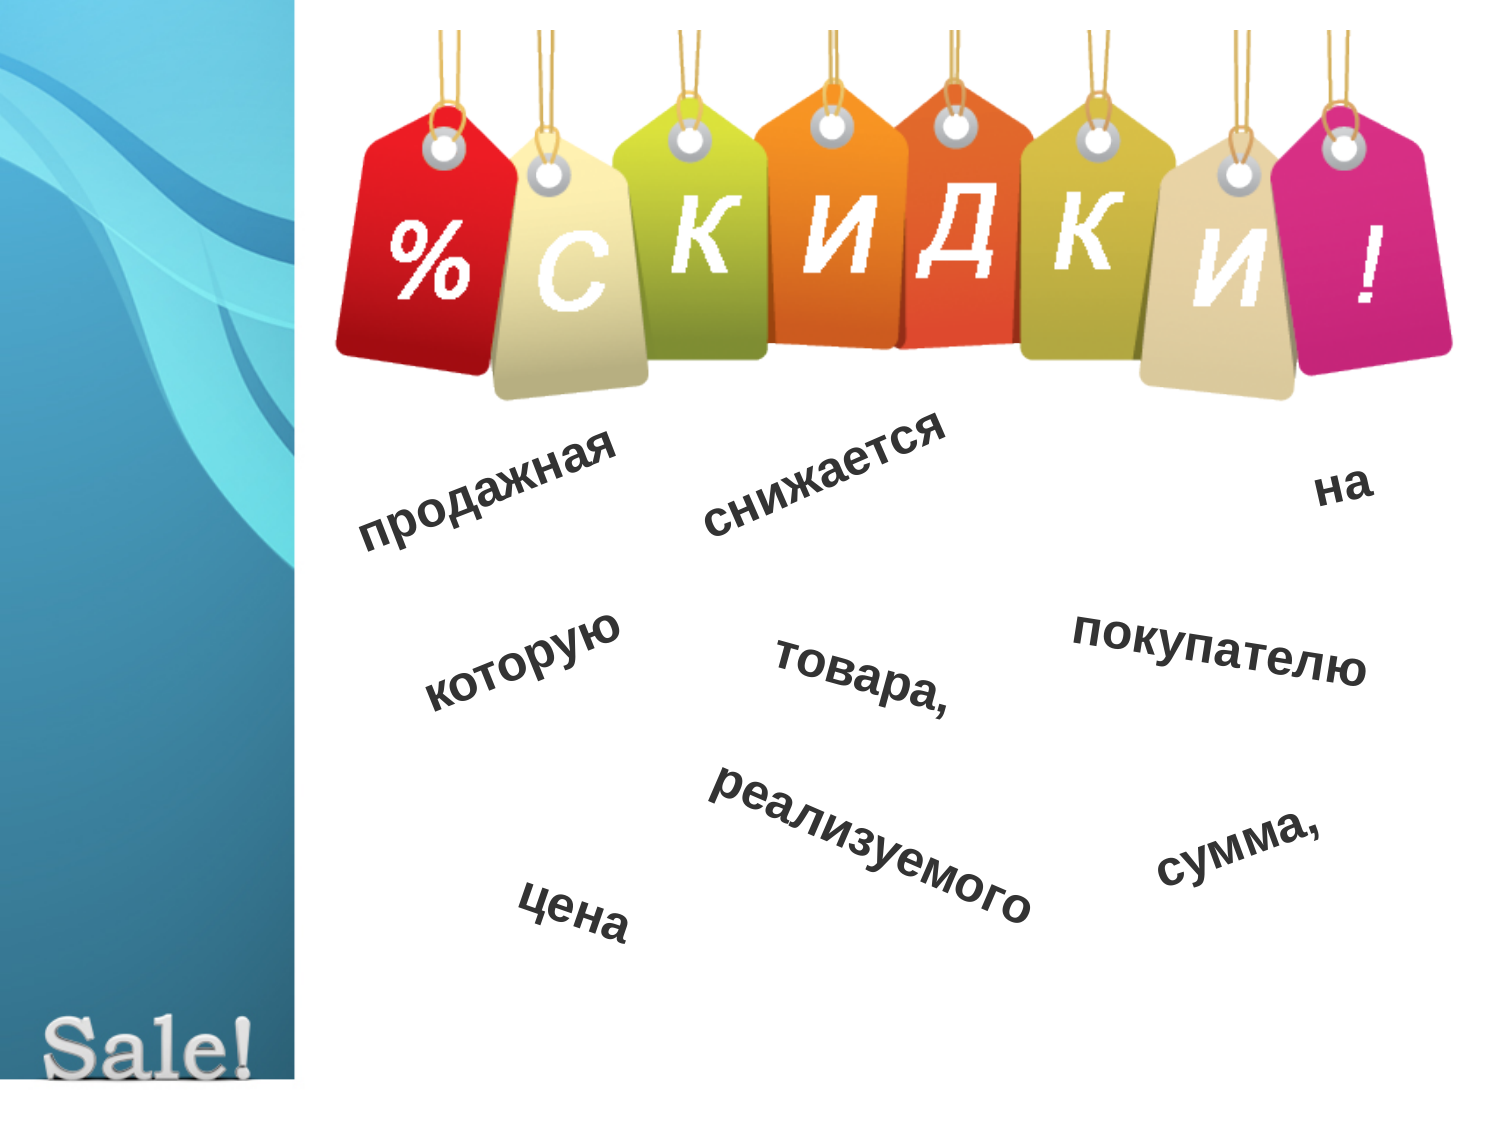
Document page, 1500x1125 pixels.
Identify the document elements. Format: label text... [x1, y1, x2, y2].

text_box цена [495, 847, 672, 971]
text_box товара, [751, 606, 978, 736]
text_box реализуемого [688, 732, 1062, 950]
text_box покупателю [1053, 583, 1390, 708]
text_box снижается [673, 416, 970, 563]
picture [0, 0, 1500, 1125]
text_box на [1290, 435, 1393, 528]
text_box которую [396, 576, 646, 736]
text_box продажная [331, 416, 641, 575]
text_box сумма, [1128, 771, 1342, 911]
